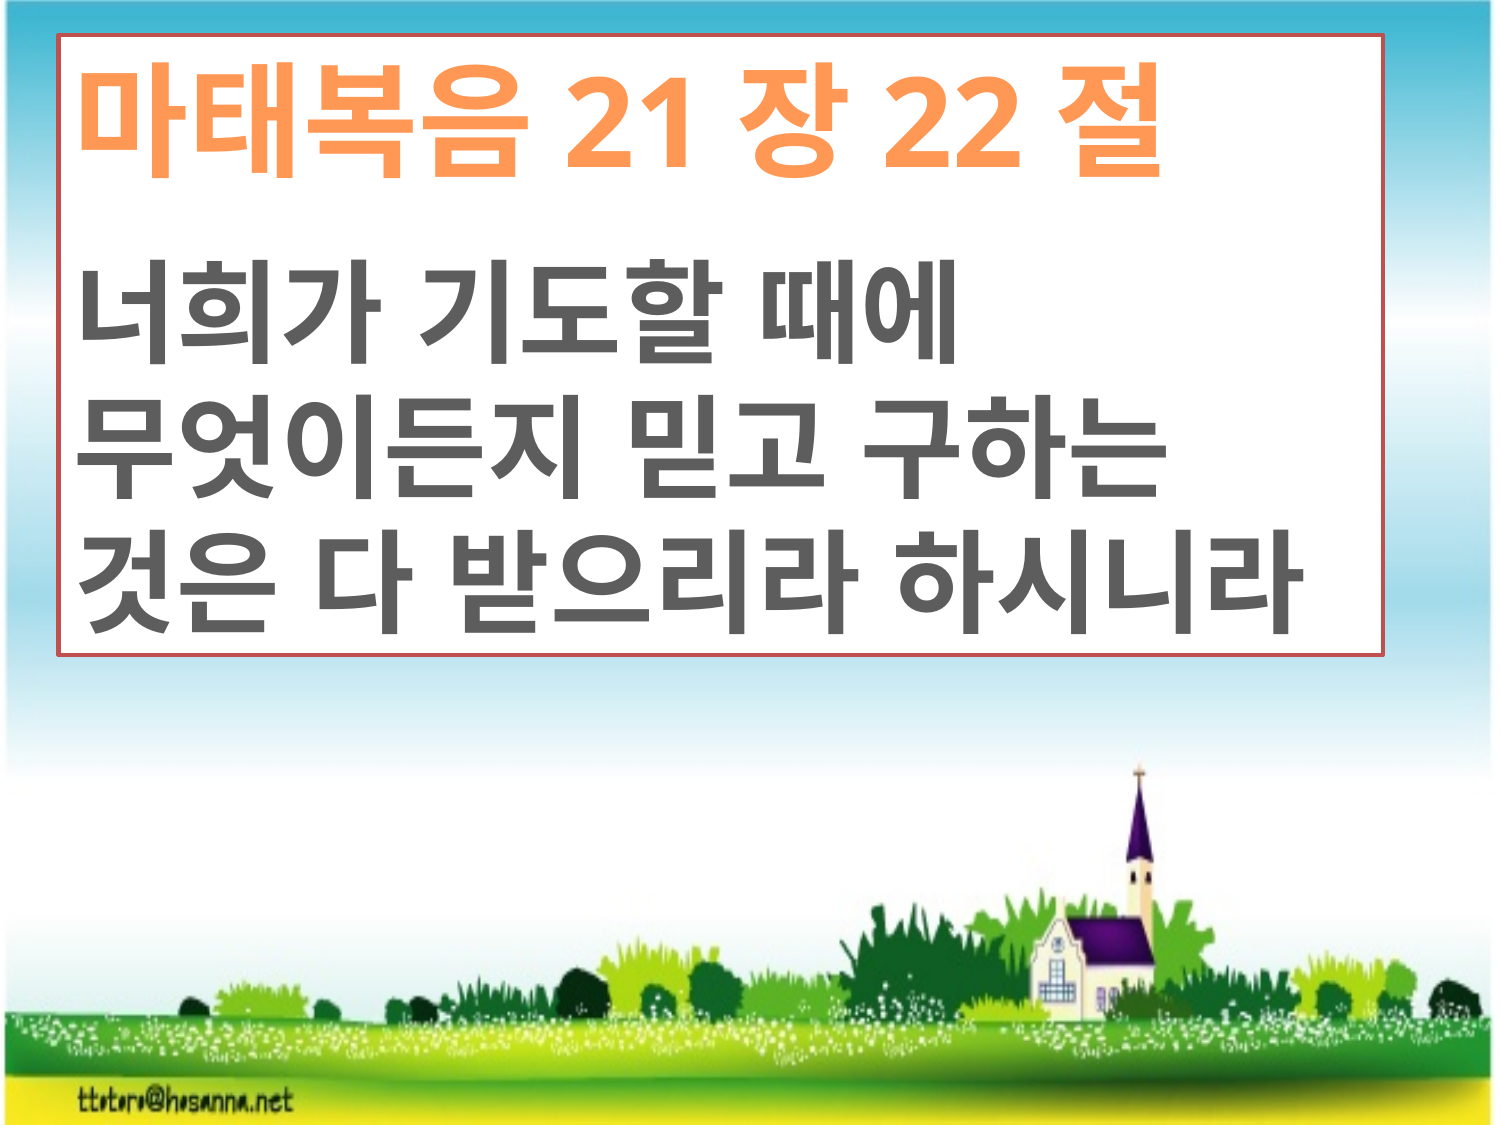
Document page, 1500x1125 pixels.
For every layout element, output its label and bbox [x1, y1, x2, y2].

list [1, 0, 1500, 1125]
